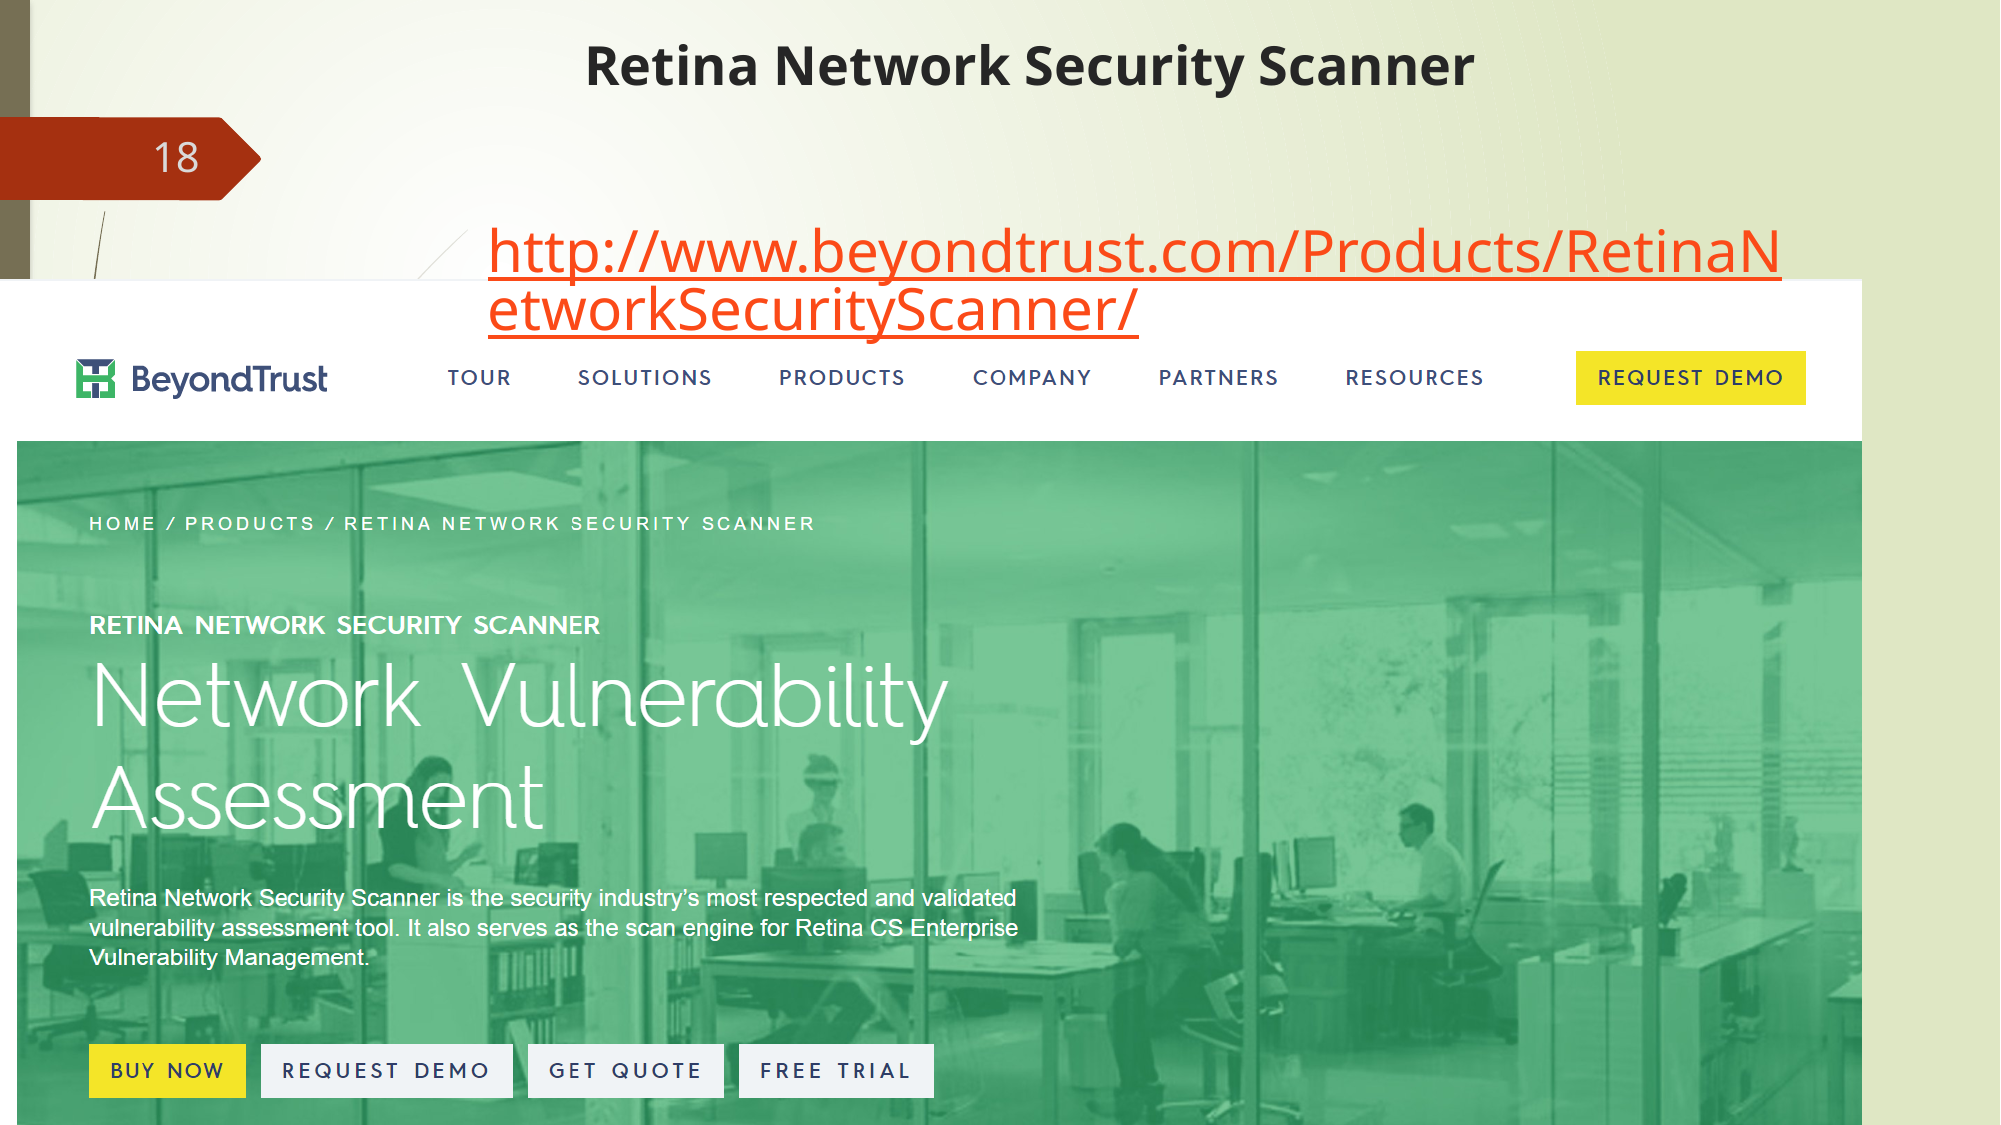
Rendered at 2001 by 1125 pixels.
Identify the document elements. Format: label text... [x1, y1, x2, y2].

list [0, 279, 1862, 1125]
text_box http://www.beyondtrust.com/Products/RetinaNetworkSecurityScanner/ [473, 206, 1820, 279]
title Retina Network Security Scanner [569, 24, 1650, 206]
slide_number 18 [87, 129, 216, 190]
